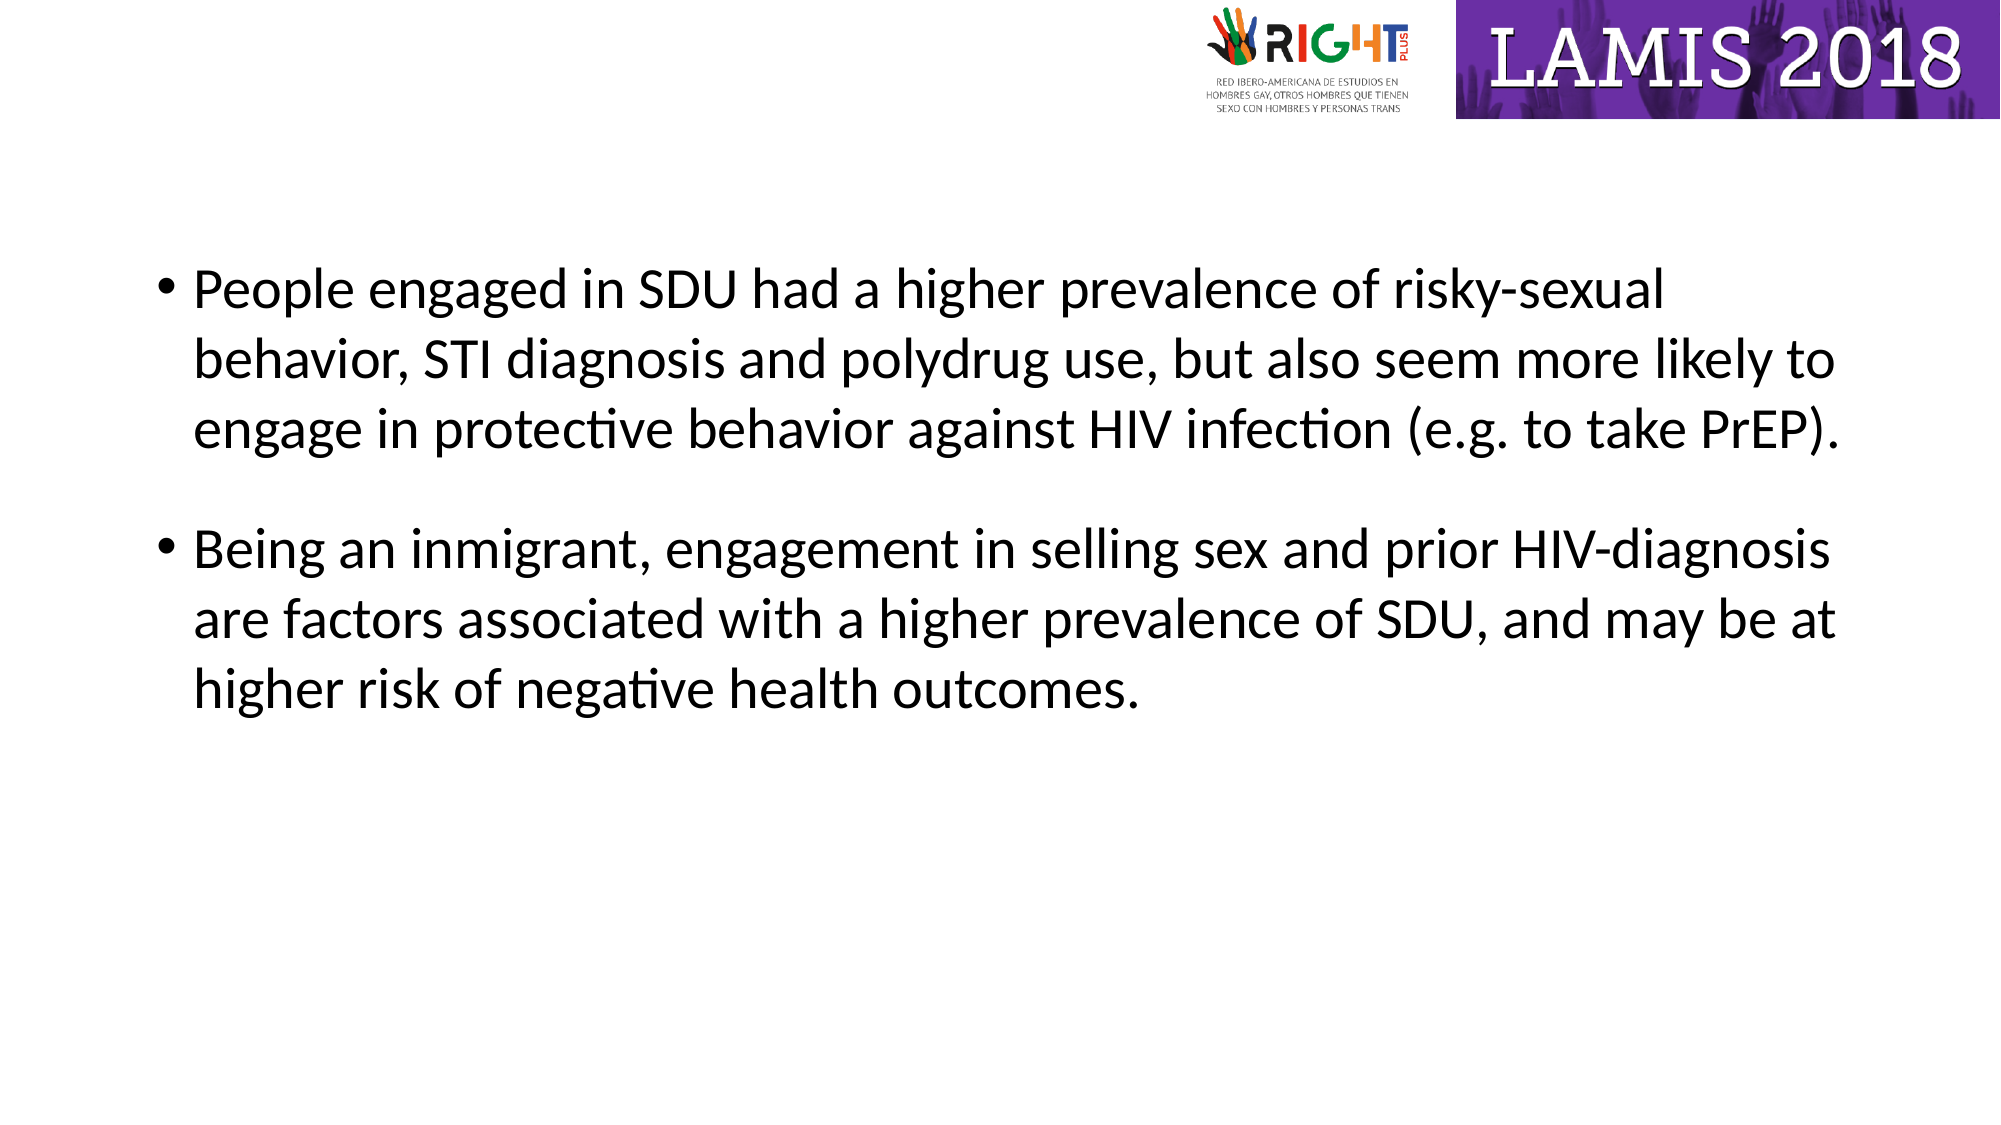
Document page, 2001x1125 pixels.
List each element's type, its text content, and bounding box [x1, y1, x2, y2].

picture [1189, 0, 1425, 136]
list People engaged in SDU had a higher prevalence of risky-sexual behavior, STI diagnosis and polydrug use, but also seem more likely to engage in protective behavior against HIV infection (e.g. to take PrEP). Being an inmigrant, engagement in selling sex and prior HIV-diagnosis are factors associated with a higher prevalence of SDU, and may be at higher risk of negative health outcomes. [141, 243, 1867, 957]
picture [1456, 0, 2000, 120]
